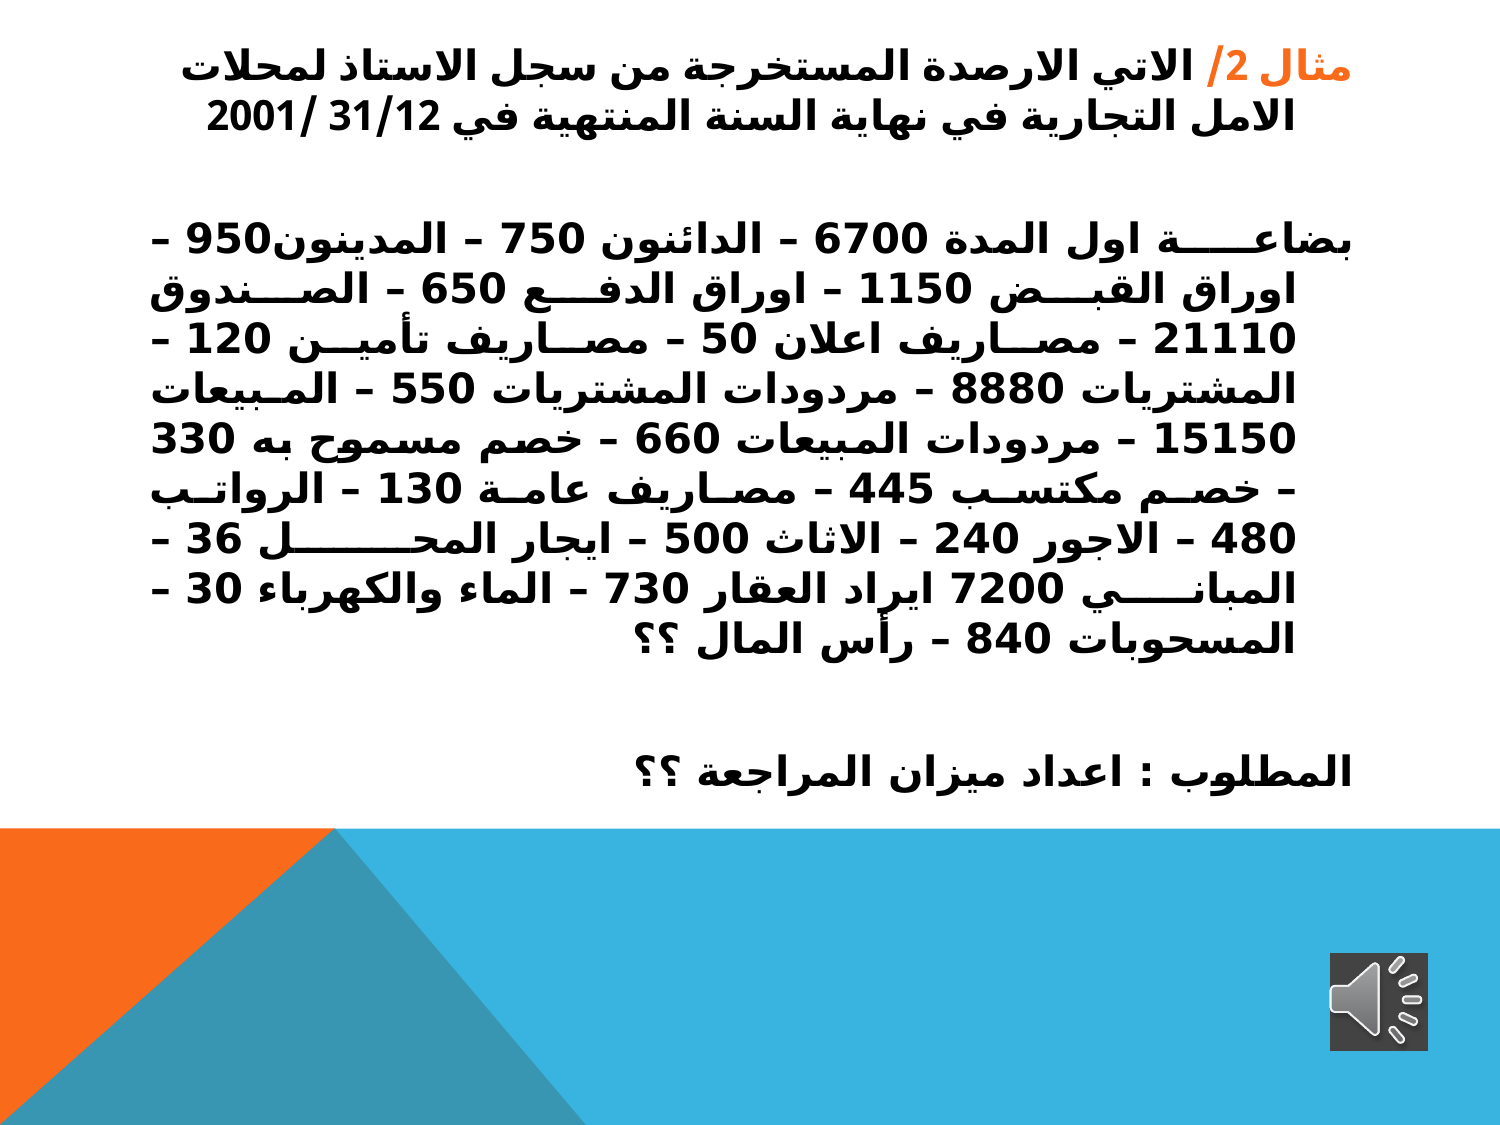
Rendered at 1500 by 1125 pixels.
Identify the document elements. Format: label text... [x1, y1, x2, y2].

list مثال 2/ الاتي الارصدة المستخرجة من سجل الاستاذ لمحلات الامل التجارية في نهاية السنة المنتهية في 31/12 /2001 بضاعة اول المدة 6700 – الدائنون 750 – المدينون950 – اوراق القبض 1150 – اوراق الدفع 650 – الصندوق 21110 – مصاريف اعلان 50 – مصاريف تأمين 120 – المشتريات 8880 – مردودات المشتريات 550 – المبيعات 15150 – مردودات المبيعات 660 – خصم مسموح به 330 – خصم مكتسب 445 – مصاريف عامة 130 – الرواتب 480 – الاجور 240 – الاثاث 500 – ايجار المحل 36 – المباني 7200 ايراد العقار 730 – الماء والكهرباء 30 – المسحوبات 840 – رأس المال ؟؟ المطلوب : اعداد ميزان المراجعة ؟؟ [135, 30, 1369, 768]
picture [1328, 952, 1429, 1053]
